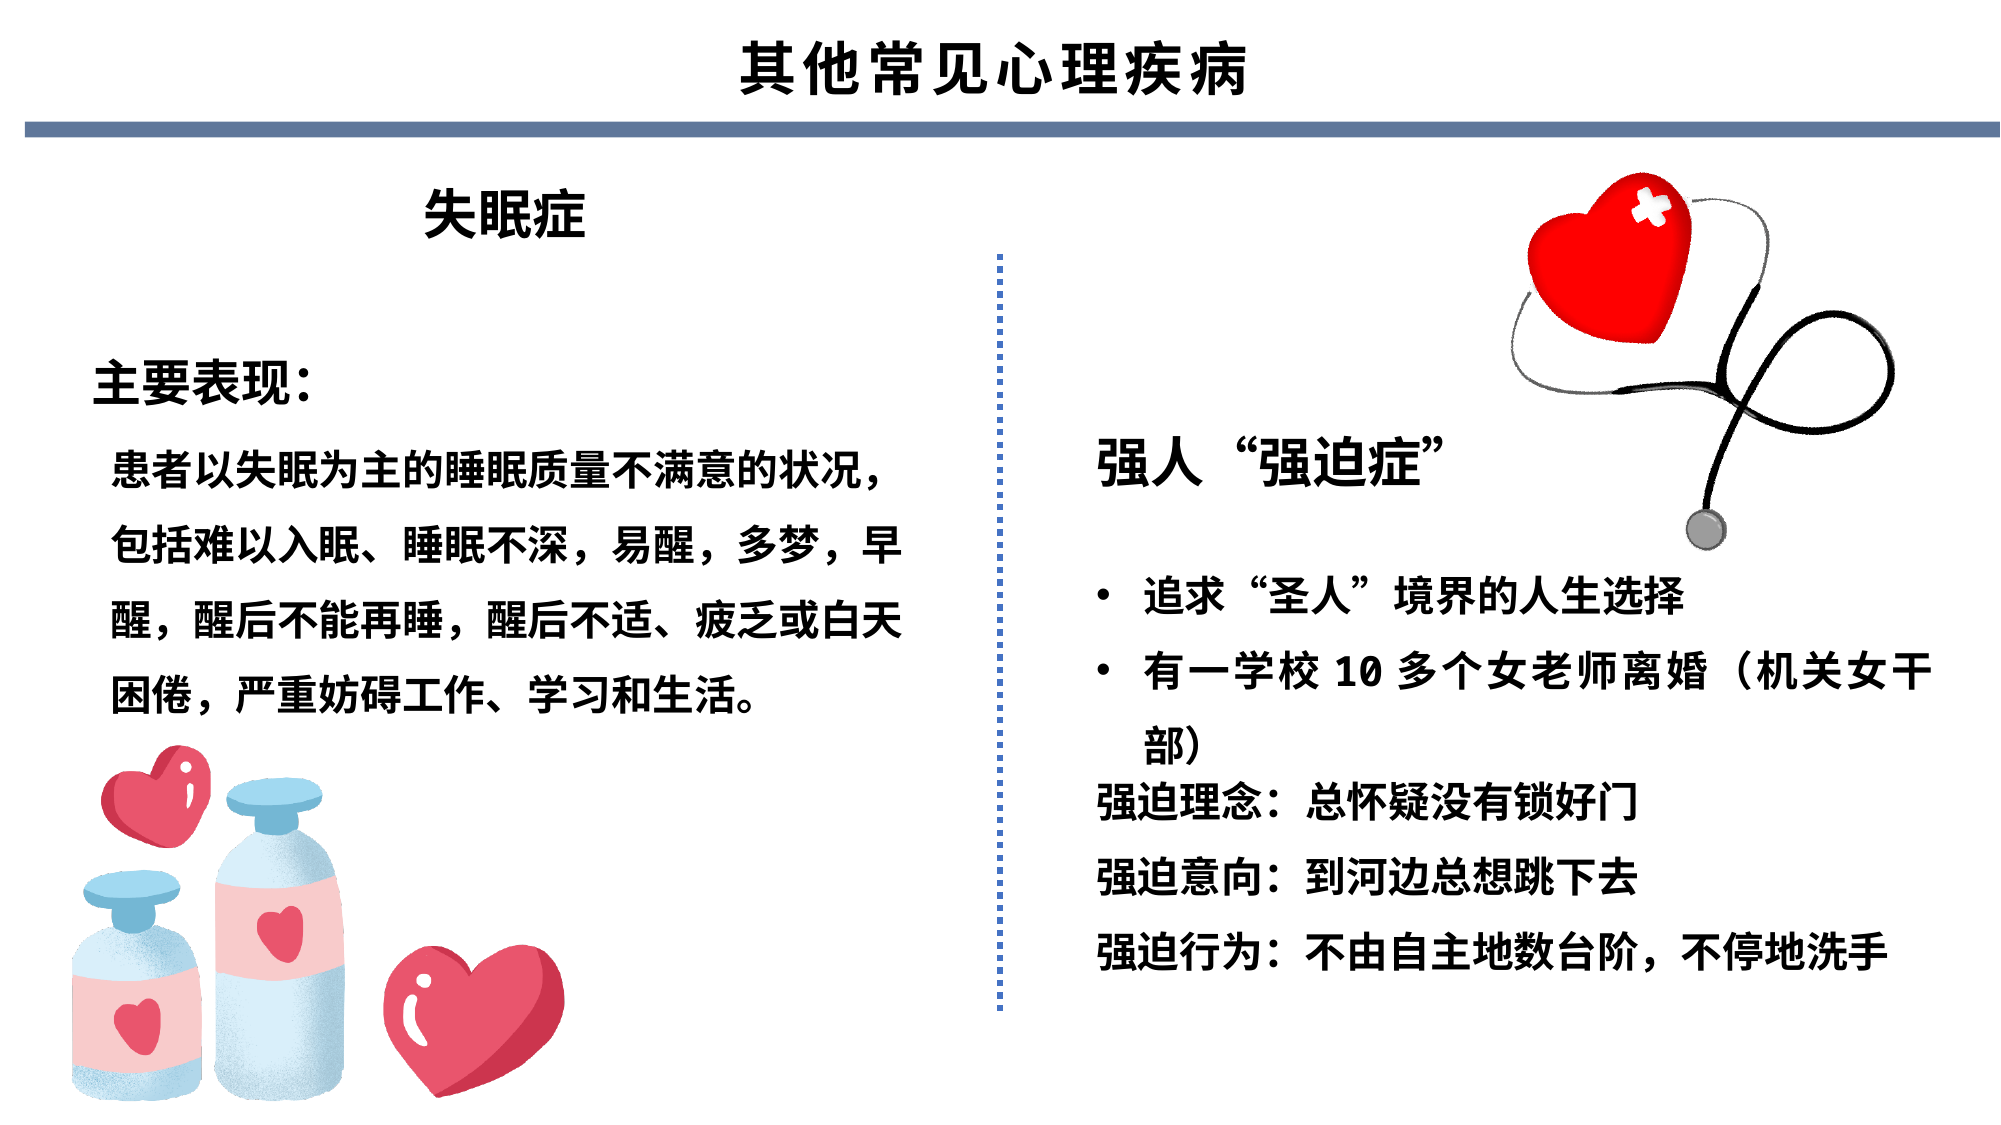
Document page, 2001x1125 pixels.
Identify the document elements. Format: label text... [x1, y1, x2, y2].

text_box 失眠症 [409, 173, 602, 253]
picture [0, 726, 603, 1110]
text_box 追求“圣人”境界的人生选择 有一学校10多个女老师离婚（机关女干部） [1081, 537, 1949, 778]
text_box 强迫理念：总怀疑没有锁好门 强迫意向：到河边总想跳下去 强迫行为：不由自主地数台阶，不停地洗手 [1081, 743, 1924, 983]
picture [1321, 0, 2000, 710]
text_box [24, 121, 1417, 138]
text_box [1937, 121, 2000, 138]
text_box 强人“强迫症” [1081, 420, 1417, 501]
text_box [74, 313, 919, 718]
text_box 其他常见心理疾病 [723, 25, 1263, 110]
